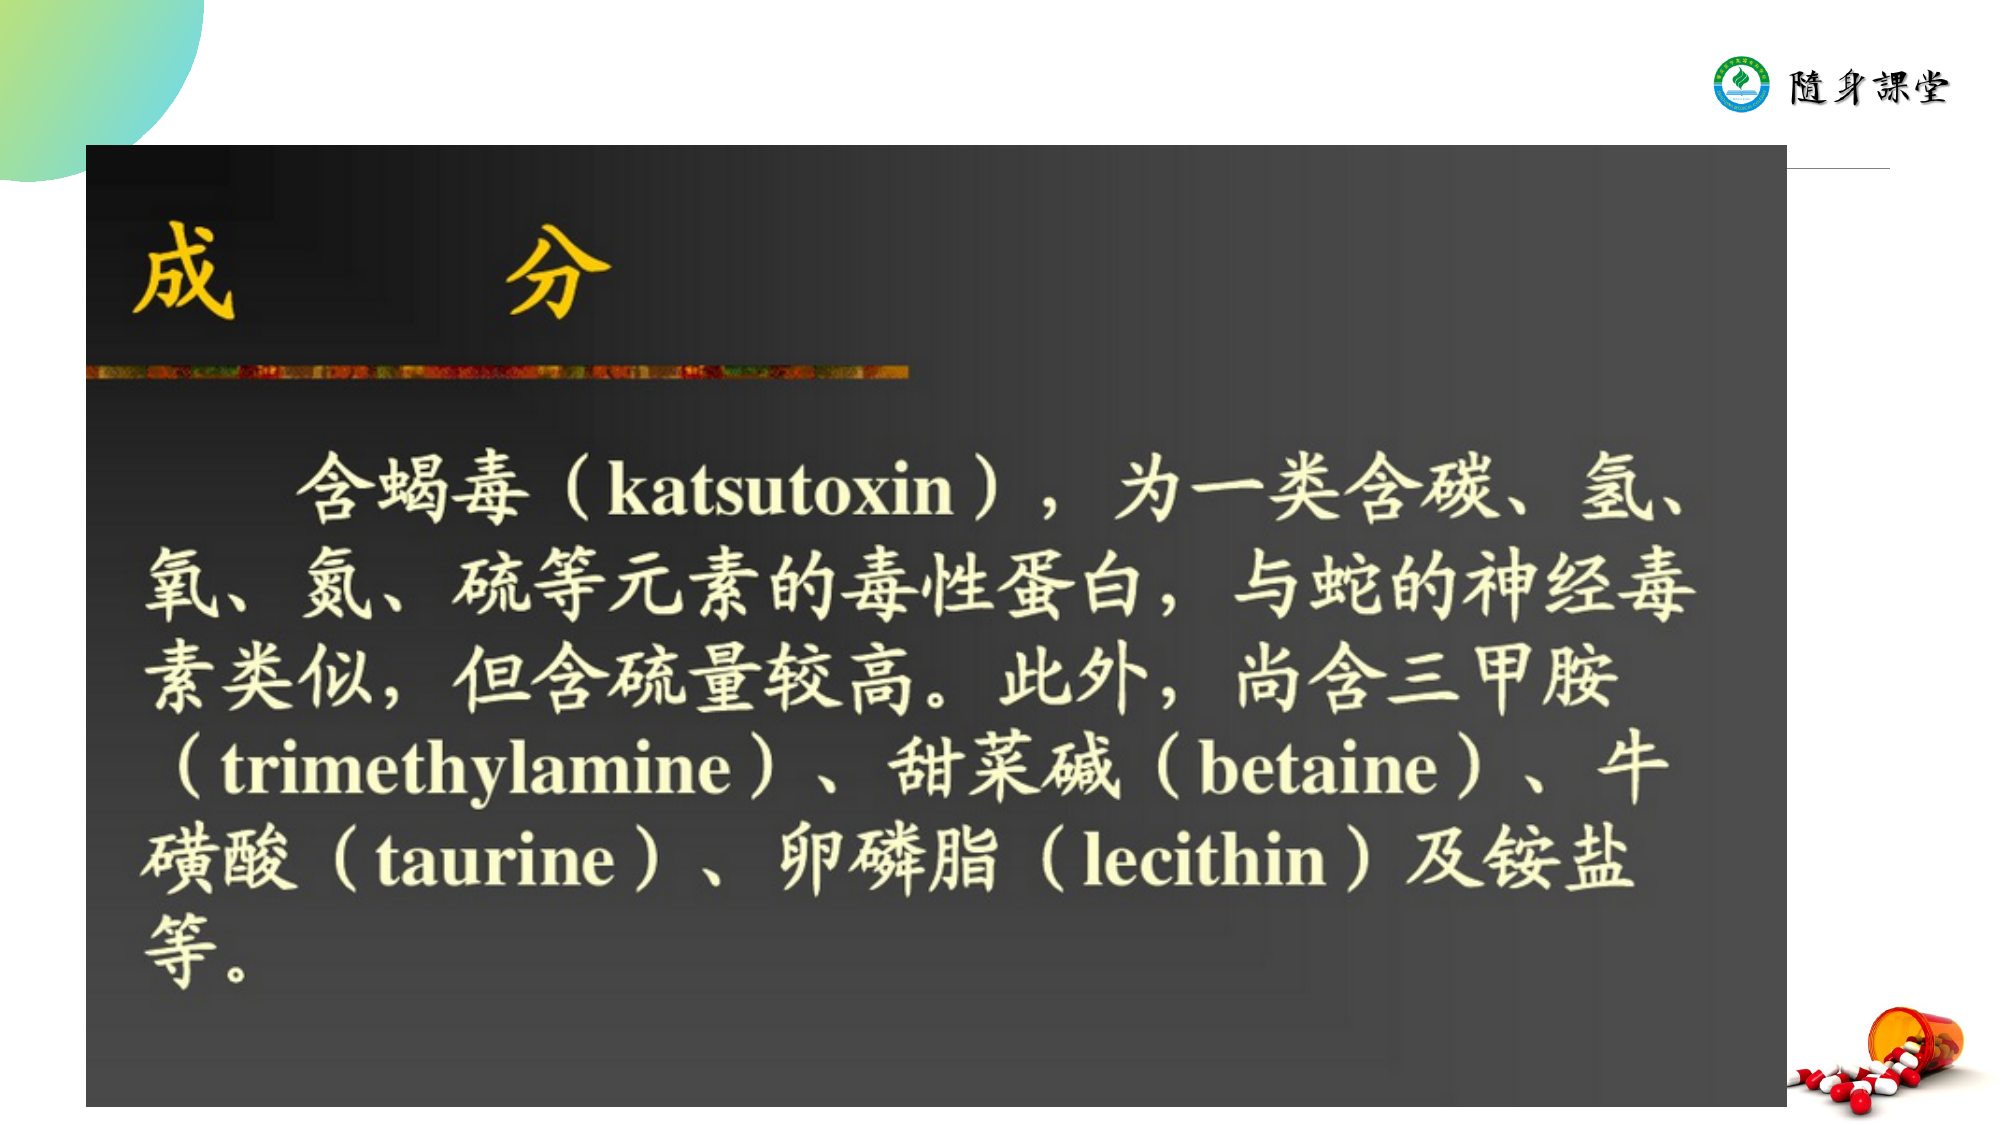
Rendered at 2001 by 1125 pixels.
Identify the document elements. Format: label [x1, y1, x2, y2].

picture [1713, 45, 1954, 124]
picture [86, 145, 2000, 1123]
